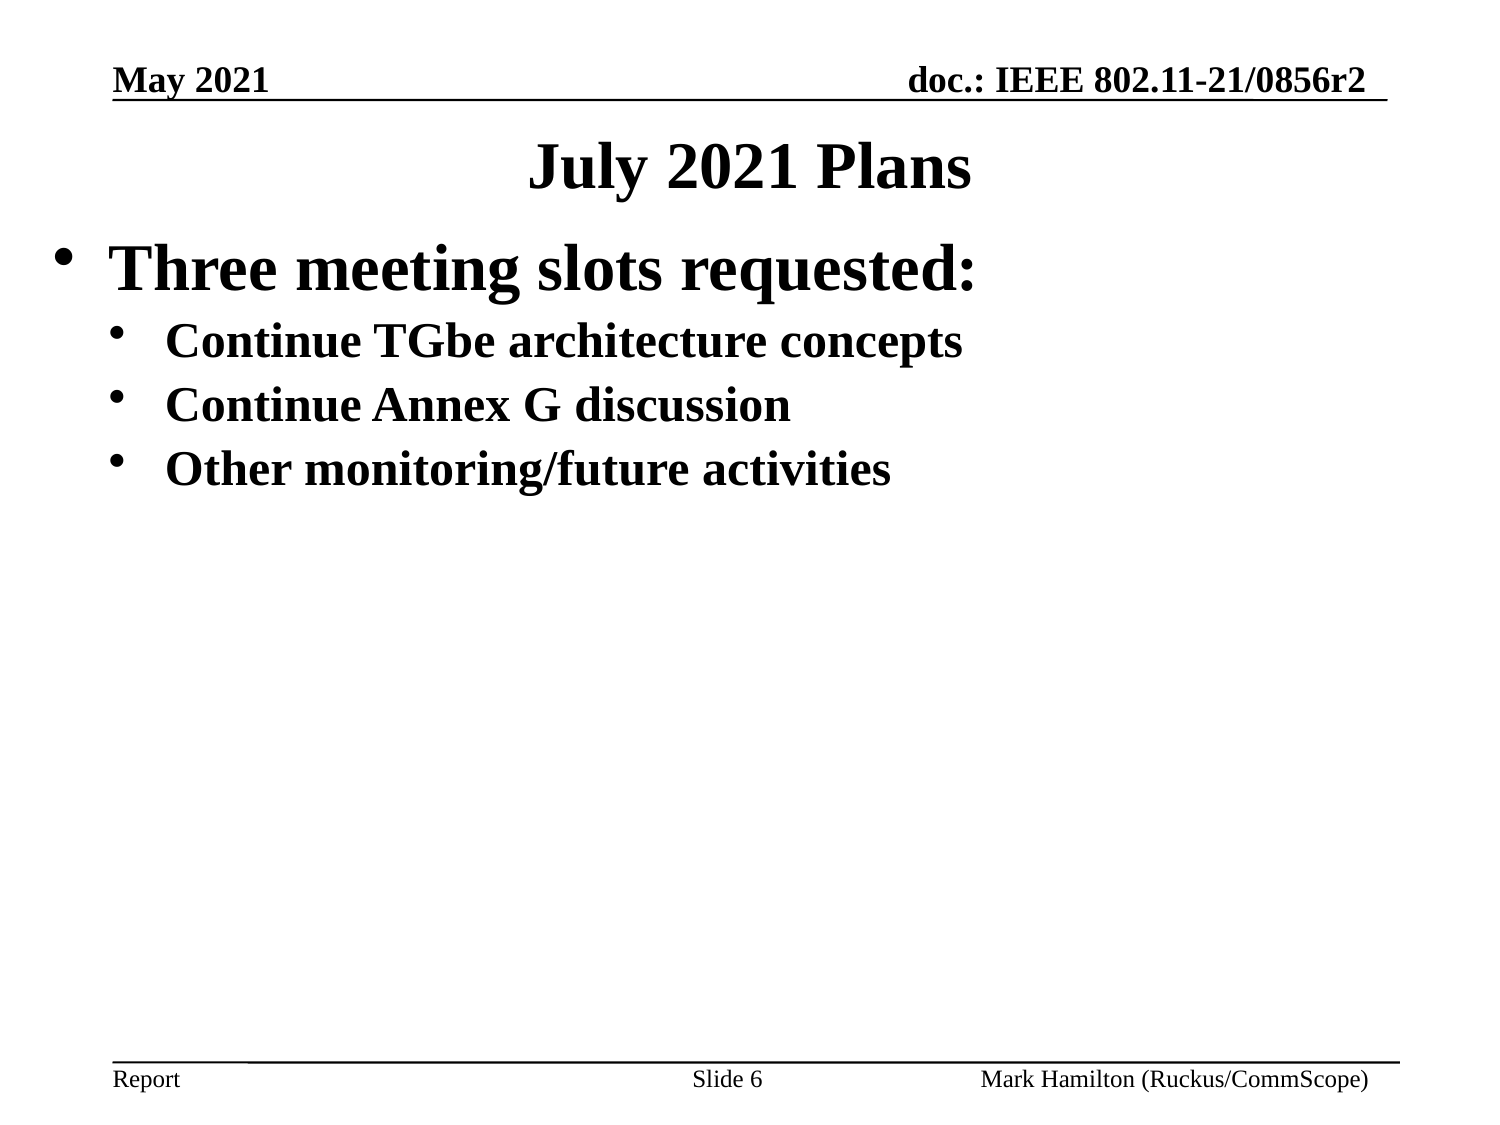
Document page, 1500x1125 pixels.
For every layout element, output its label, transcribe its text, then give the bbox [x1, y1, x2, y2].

title July 2021 Plans [112, 112, 1388, 212]
list Three meeting slots requested: Continue TGbe architecture concepts Continue Annex G discussion Other monitoring/future activities [37, 224, 1463, 1038]
